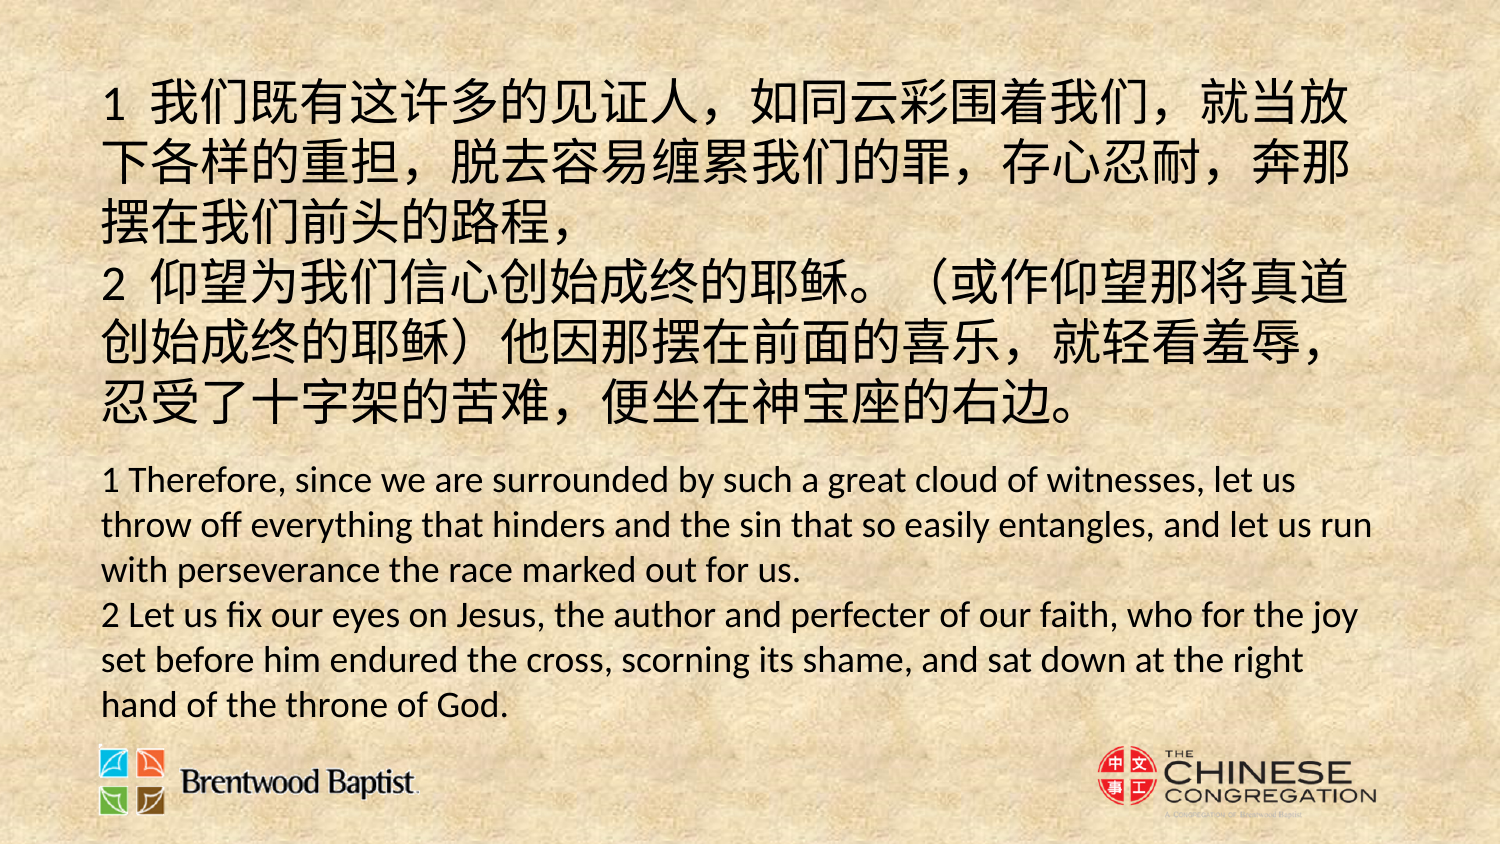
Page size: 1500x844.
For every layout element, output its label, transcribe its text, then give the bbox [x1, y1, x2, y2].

text_box 1 我们既有这许多的见证人，如同云彩围着我们，就当放下各样的重担，脱去容易缠累我们的罪，存心忍耐，奔那摆在我们前头的路程， 2 仰望为我们信心创始成终的耶稣。（或作仰望那将真道创始成终的耶稣）他因那摆在前面的喜乐，就轻看羞辱，忍受了十字架的苦难，便坐在神宝座的右边。 1 Therefore, since we are surrounded by such a great cloud of witnesses, let us throw off everything that hinders and the sin that so easily entangles, and let us run with perseverance the race marked out for us. 2 Let us fix our eyes on Jesus, the author and perfecter of our faith, who for the joy set before him endured the cross, scorning its shame, and sat down at the right hand of the throne of God. [85, 62, 1407, 778]
picture [0, 0, 1500, 844]
